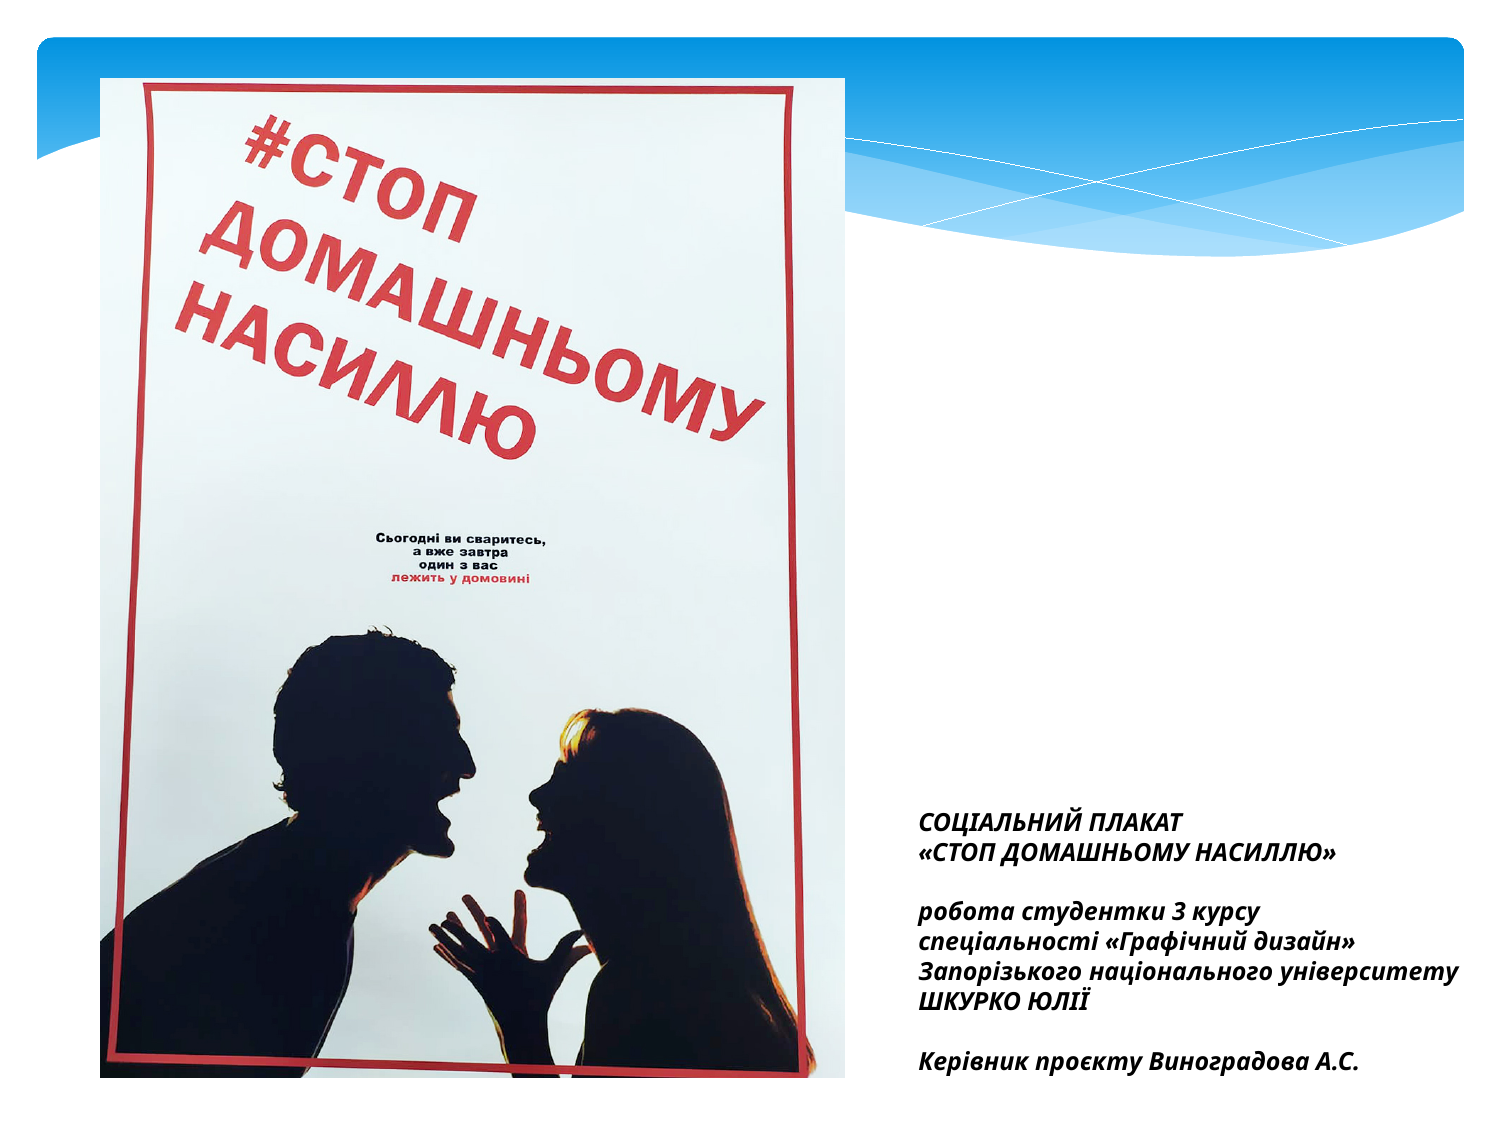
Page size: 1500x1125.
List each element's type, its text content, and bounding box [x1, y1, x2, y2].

text_box СОЦІАЛЬНИЙ ПЛАКАТ «СТОП ДОМАШНЬОМУ НАСИЛЛЮ» робота студентки 3 курсу спеціальності «Графічний дизайн» Запорізького національного університету ШКУРКО ЮЛІЇ Керівник проєкту Виноградова А.С. [903, 798, 1483, 1083]
picture [100, 77, 845, 1078]
